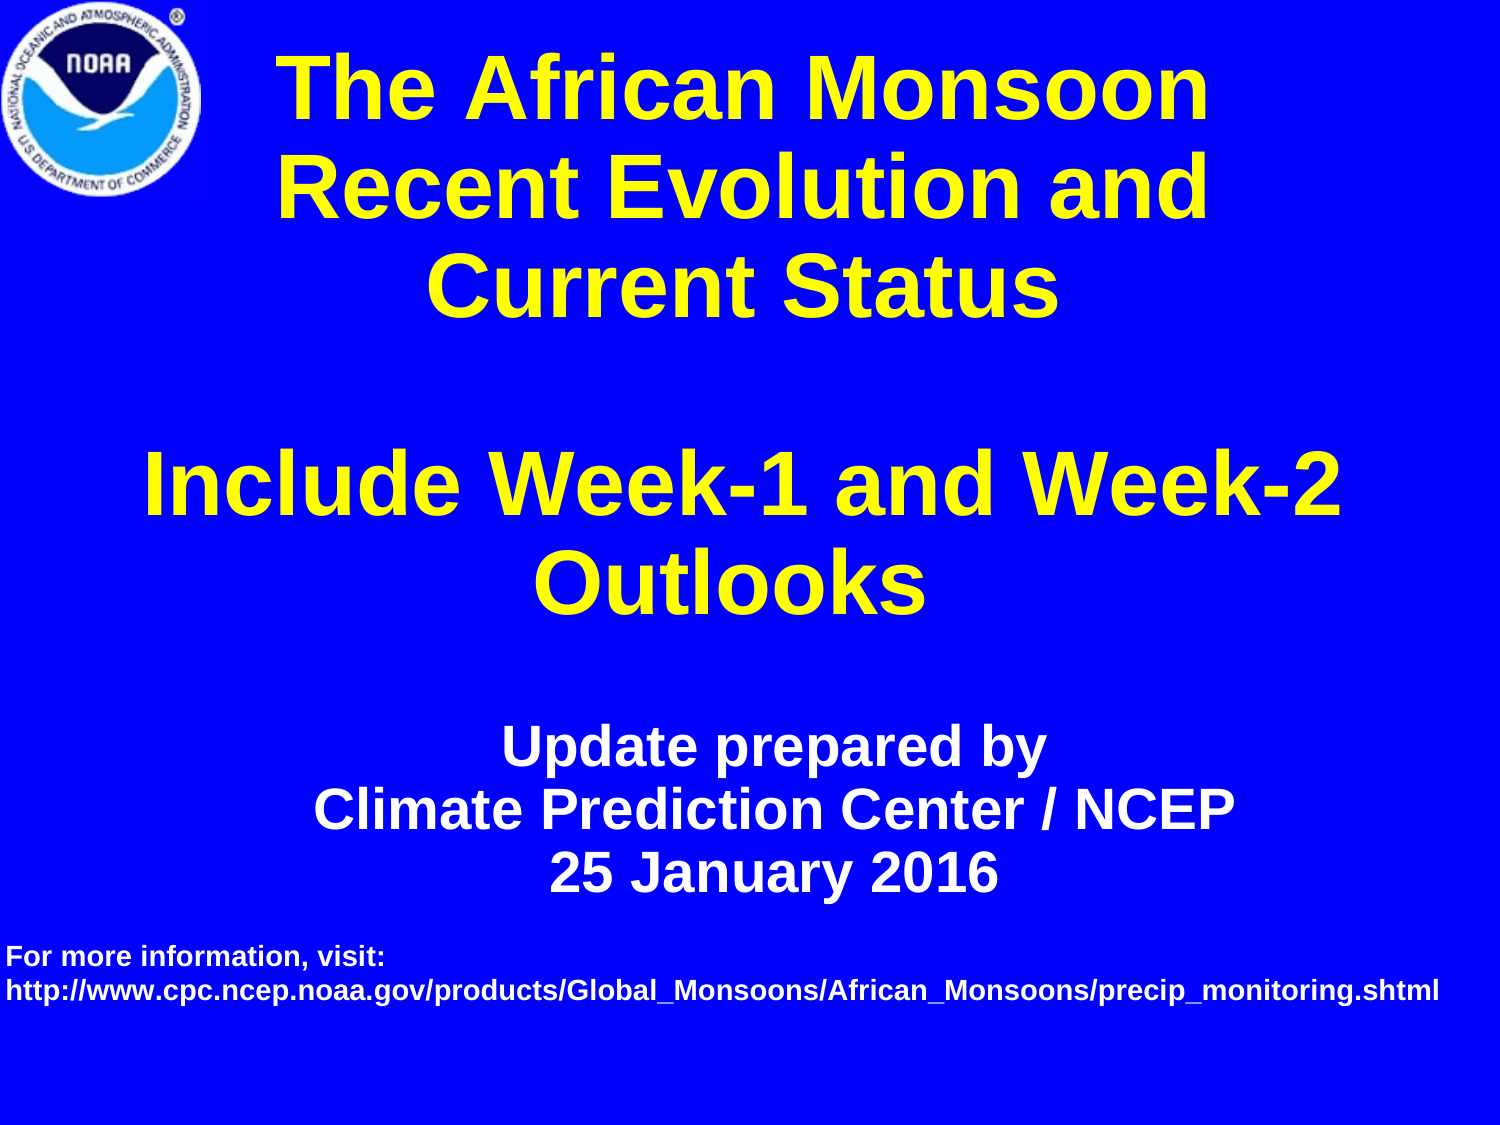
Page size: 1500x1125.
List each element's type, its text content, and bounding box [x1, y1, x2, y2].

text_box Update prepared by Climate Prediction Center / NCEP 25 January 2016 [275, 708, 1275, 913]
picture [0, 0, 200, 200]
title The African Monsoon Recent Evolution and Current Status Include Week-1 and Week-2 Outlooks [112, 37, 1375, 638]
text_box For more information, visit: http://www.cpc.ncep.noaa.gov/products/Global_Monsoons/African_Monsoons/precip_monitoring.shtml [0, 929, 1457, 1015]
